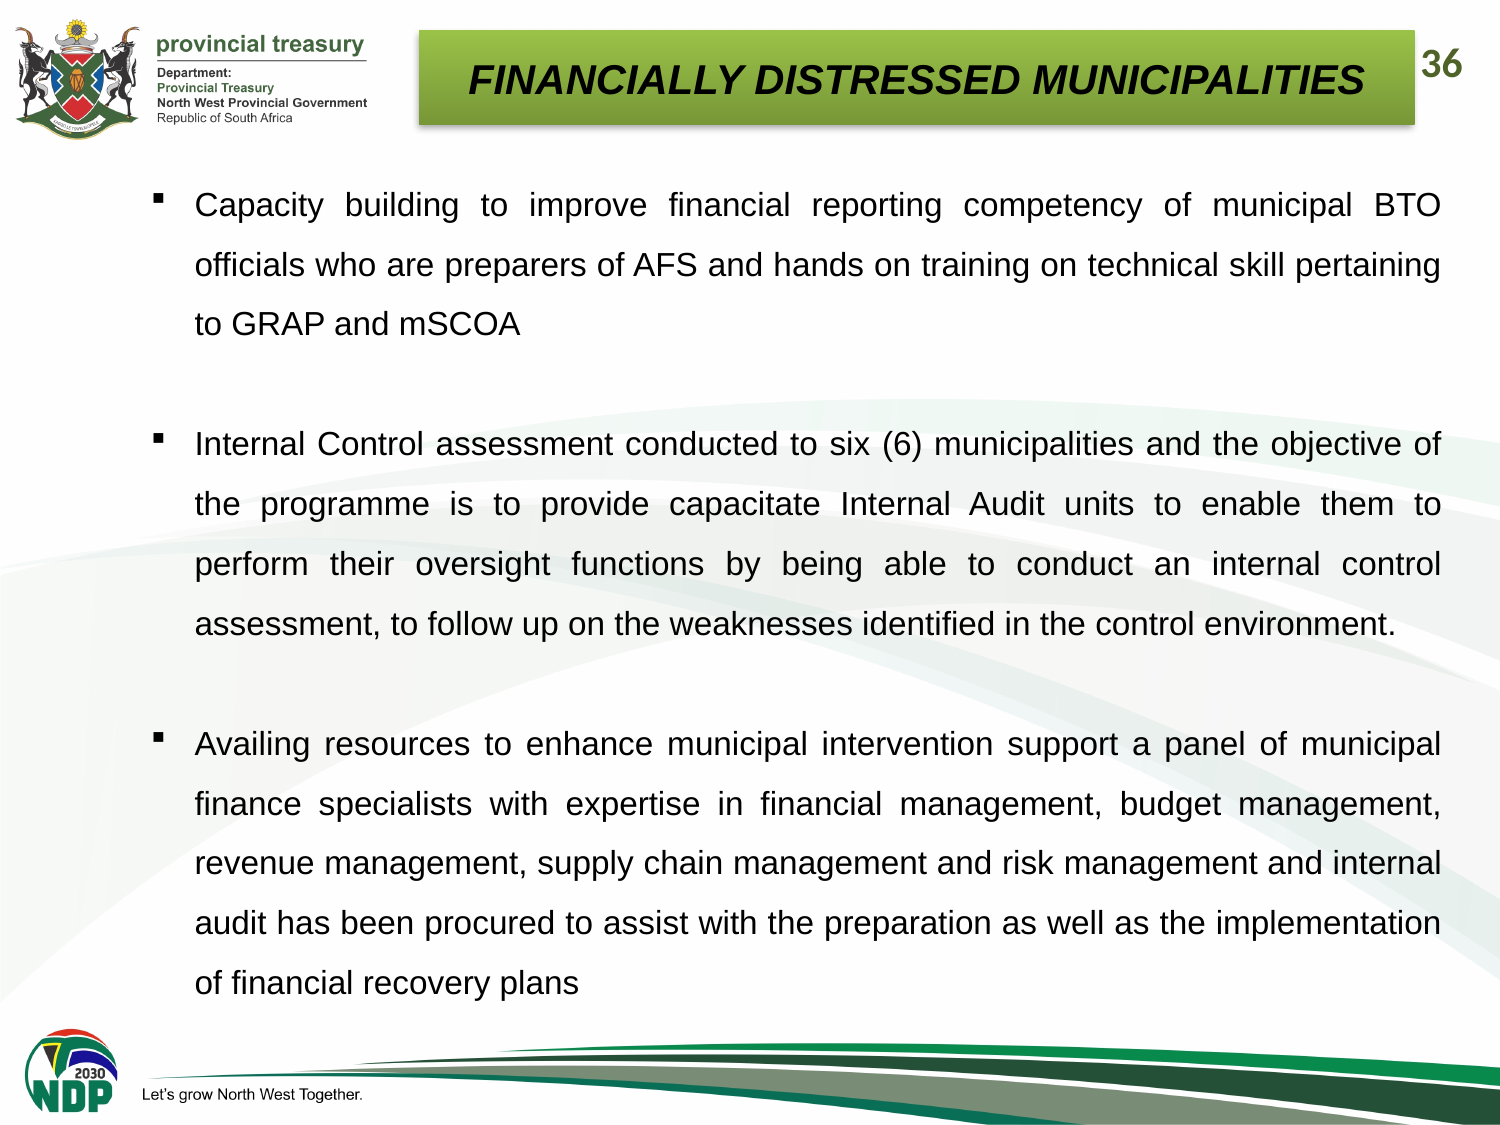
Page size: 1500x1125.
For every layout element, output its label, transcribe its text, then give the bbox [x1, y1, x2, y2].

text_box FINANCIALLY DISTRESSED MUNICIPALITIES [419, 30, 1415, 125]
picture [0, 0, 1500, 1125]
text_box Capacity building to improve financial reporting competency of municipal BTO officials who are preparers of AFS and hands on training on technical skill pertaining to GRAP and mSCOA Internal Control assessment conducted to six (6) municipalities and the objective of the programme is to provide capacitate Internal Audit units to enable them to perform their oversight functions by being able to conduct an internal control assessment, to follow up on the weaknesses identified in the control environment. Availing resources to enhance municipal intervention support a panel of municipal finance specialists with expertise in financial management, budget management, revenue management, supply chain management and risk management and internal audit has been procured to assist with the preparation as well as the implementation of financial recovery plans [48, 155, 1459, 1071]
slide_number 36 [1387, 30, 1478, 91]
